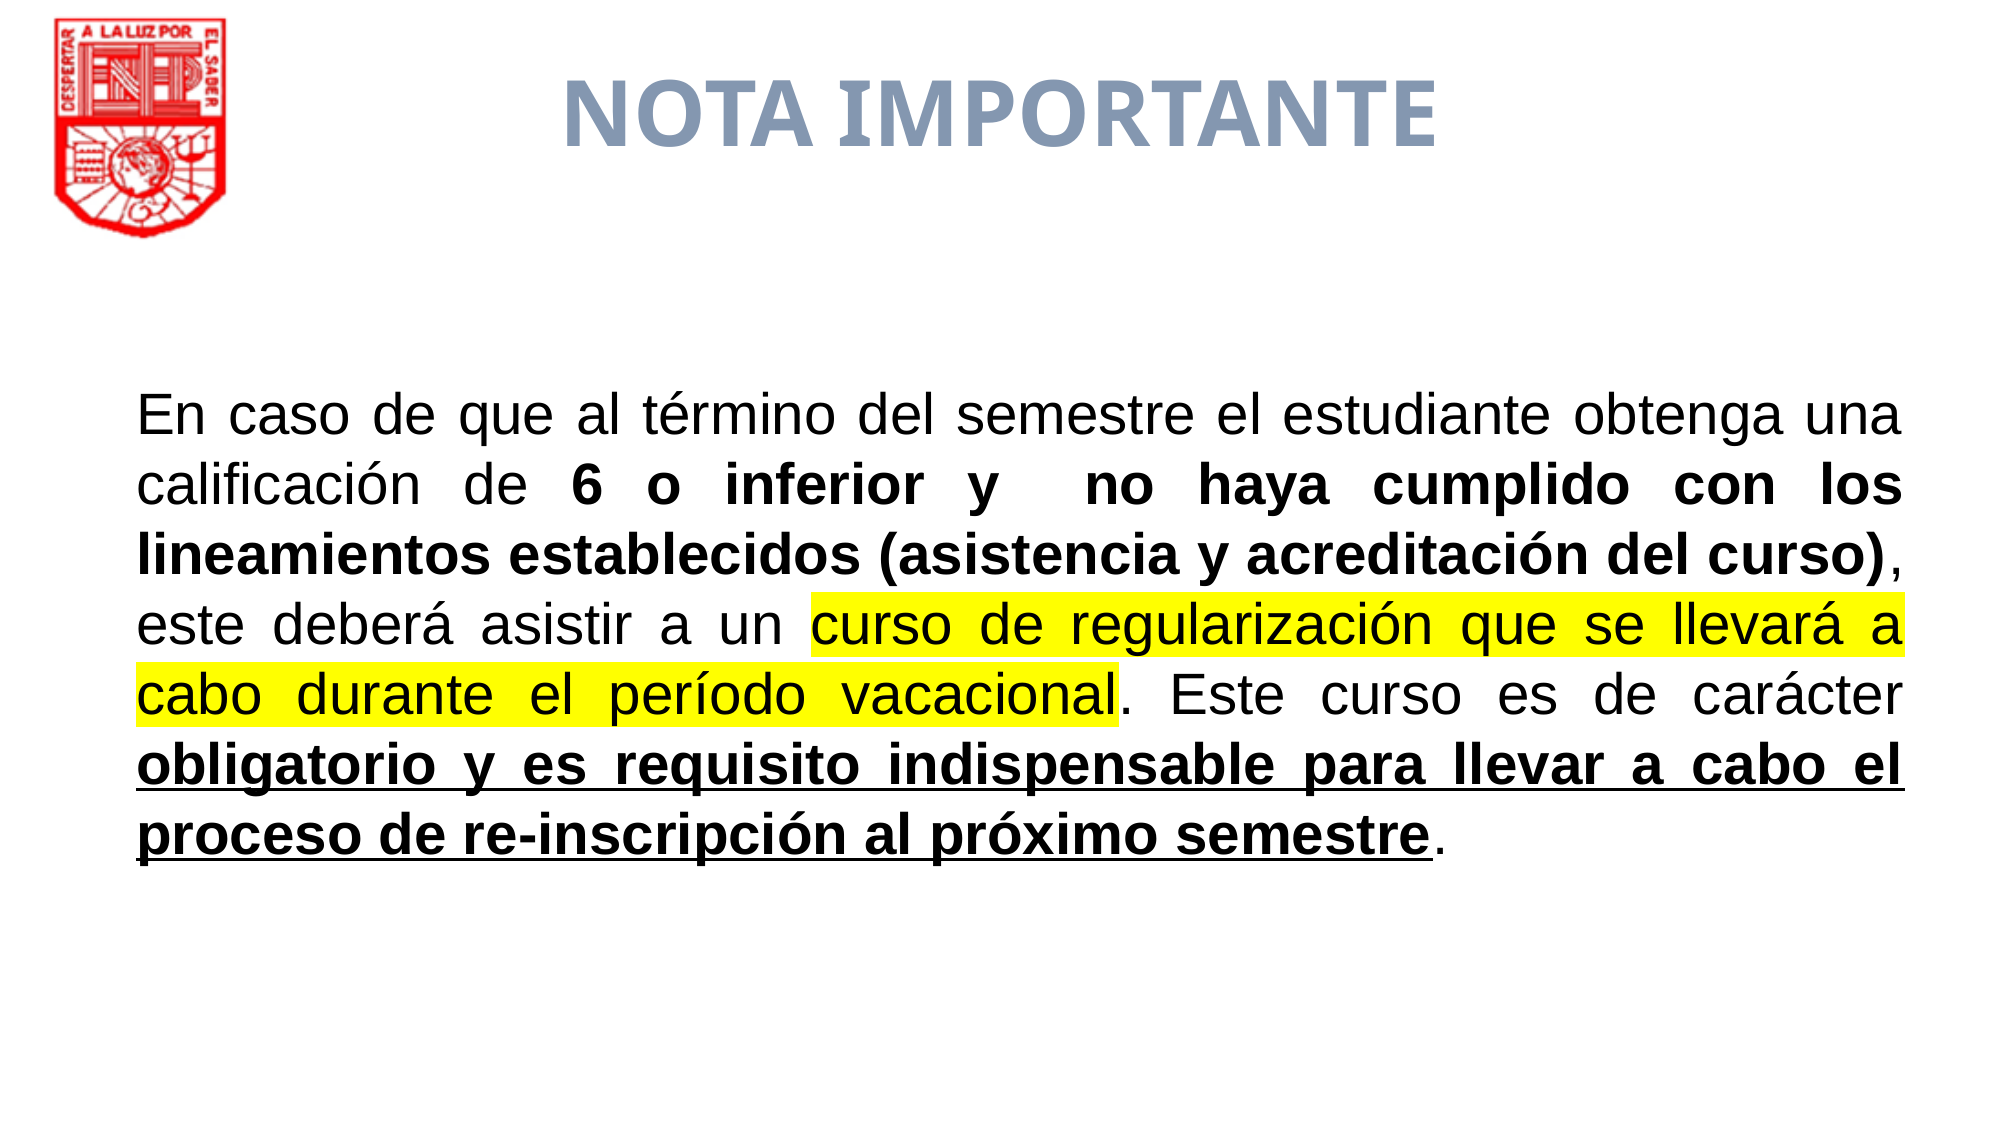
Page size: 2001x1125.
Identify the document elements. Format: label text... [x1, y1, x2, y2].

picture [42, 2, 241, 250]
text_box NOTA IMPORTANTE [137, 59, 1863, 278]
text_box En caso de que al término del semestre el estudiante obtenga una calificación de 6 o inferior y no haya cumplido con los lineamientos establecidos (asistencia y acreditación del curso), este deberá asistir a un curso de regularización que se llevará a cabo durante el período vacacional. Este curso es de carácter obligatorio y es requisito indispensable para llevar a cabo el proceso de re-inscripción al próximo semestre. [121, 368, 1920, 874]
